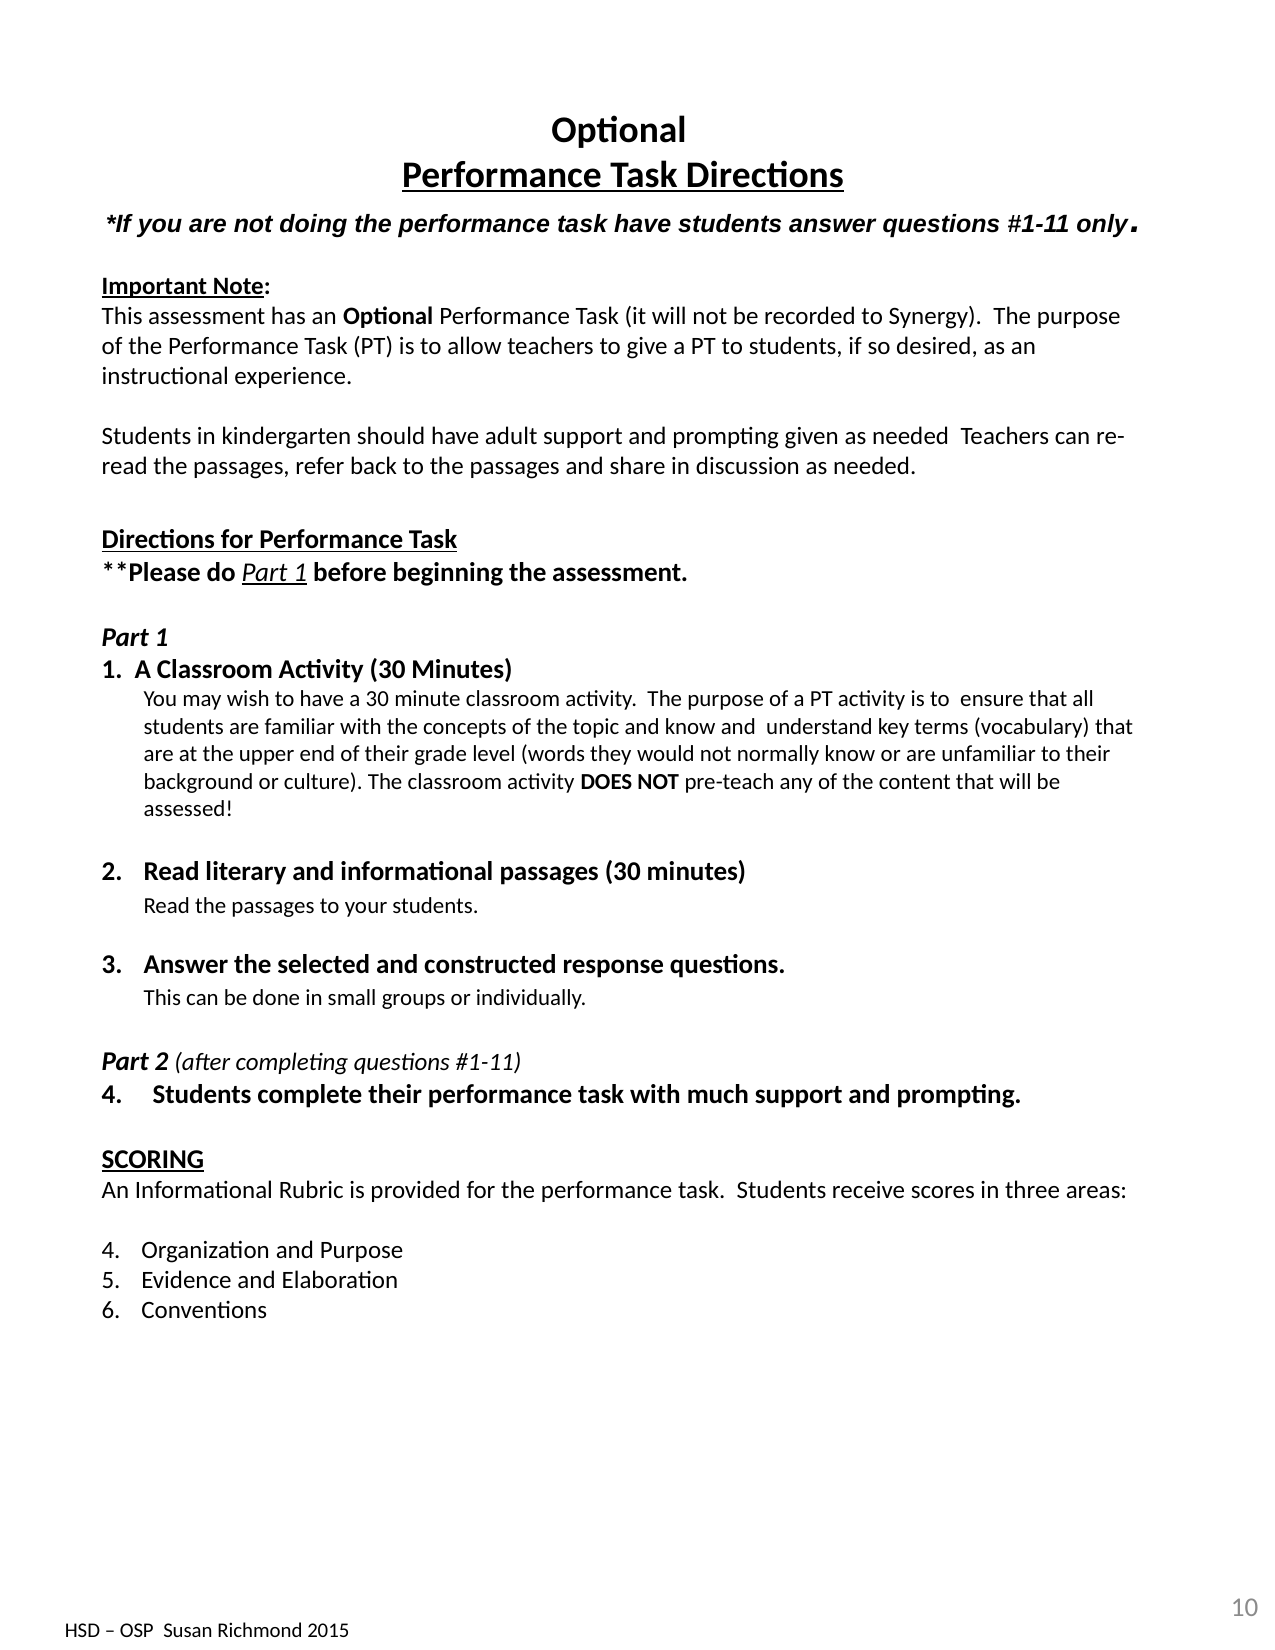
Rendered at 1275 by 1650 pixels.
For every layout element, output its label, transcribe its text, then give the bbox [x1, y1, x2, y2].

text_box Optional Performance Task Directions *If you are not doing the performance task have students answer questions #1-11 only. Important Note: This assessment has an Optional Performance Task (it will not be recorded to Synergy). The purpose of the Performance Task (PT) is to allow teachers to give a PT to students, if so desired, as an instructional experience. Students in kindergarten should have adult support and prompting given as needed Teachers can re-read the passages, refer back to the passages and share in discussion as needed. Directions for Performance Task **Please do Part 1 before beginning the assessment. Part 1 1. A Classroom Activity (30 Minutes) You may wish to have a 30 minute classroom activity. The purpose of a PT activity is to ensure that all students are familiar with the concepts of the topic and know and understand key terms (vocabulary) that are at the upper end of their grade level (words they would not normally know or are unfamiliar to their background or culture). The classroom activity DOES NOT pre-teach any of the content that will be assessed! Read literary and informational passages (30 minutes) Read the passages to your students. Answer the selected and constructed response questions. This can be done in small groups or individually. Part 2 (after completing questions #1-11) 4. Students complete their performance task with much support and prompting. SCORING An Informational Rubric is provided for the performance task. Students receive scores in three areas: Organization and Purpose Evidence and Elaboration Conventions [84, 96, 1162, 1365]
slide_number 10 [1176, 1562, 1275, 1650]
